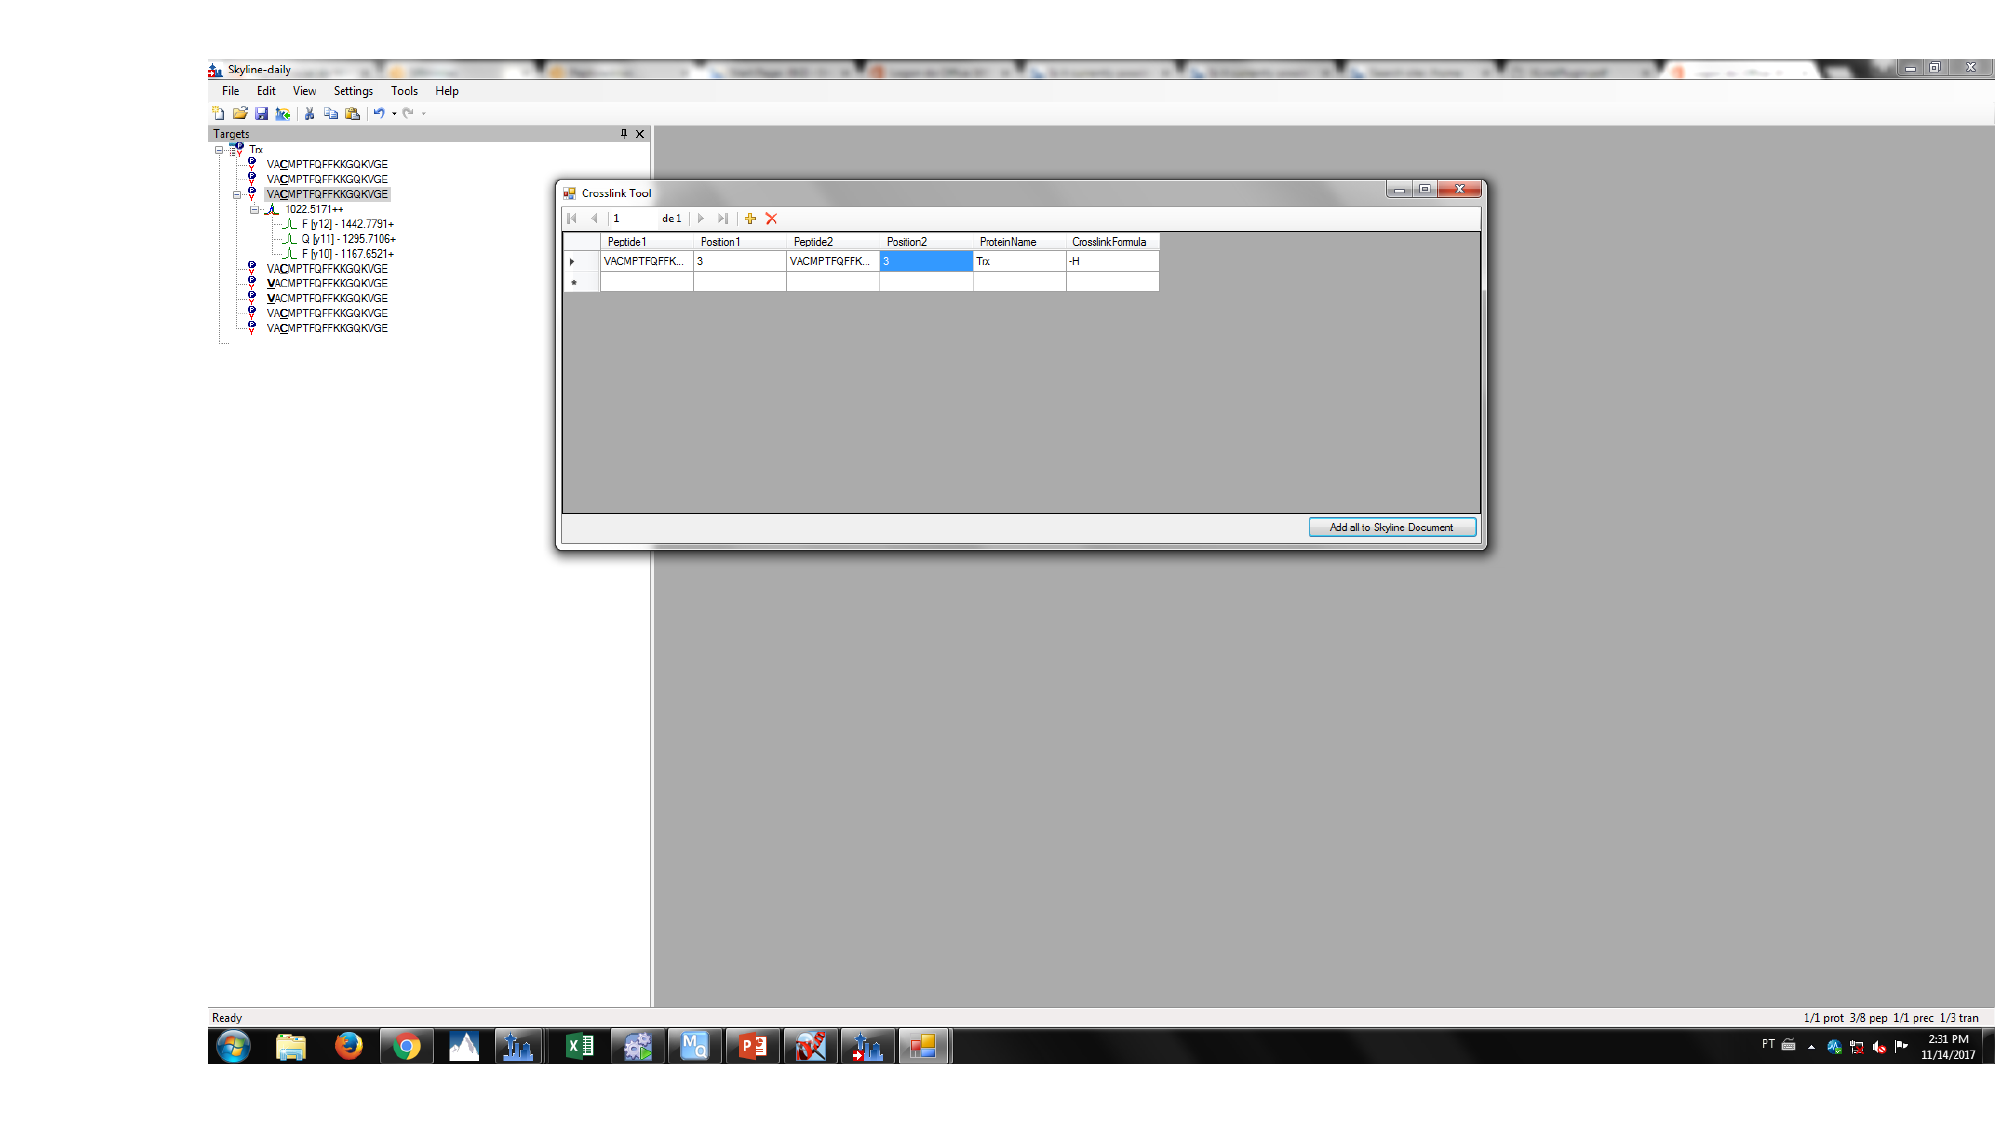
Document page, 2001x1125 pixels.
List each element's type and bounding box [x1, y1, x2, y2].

picture [208, 59, 1995, 1064]
